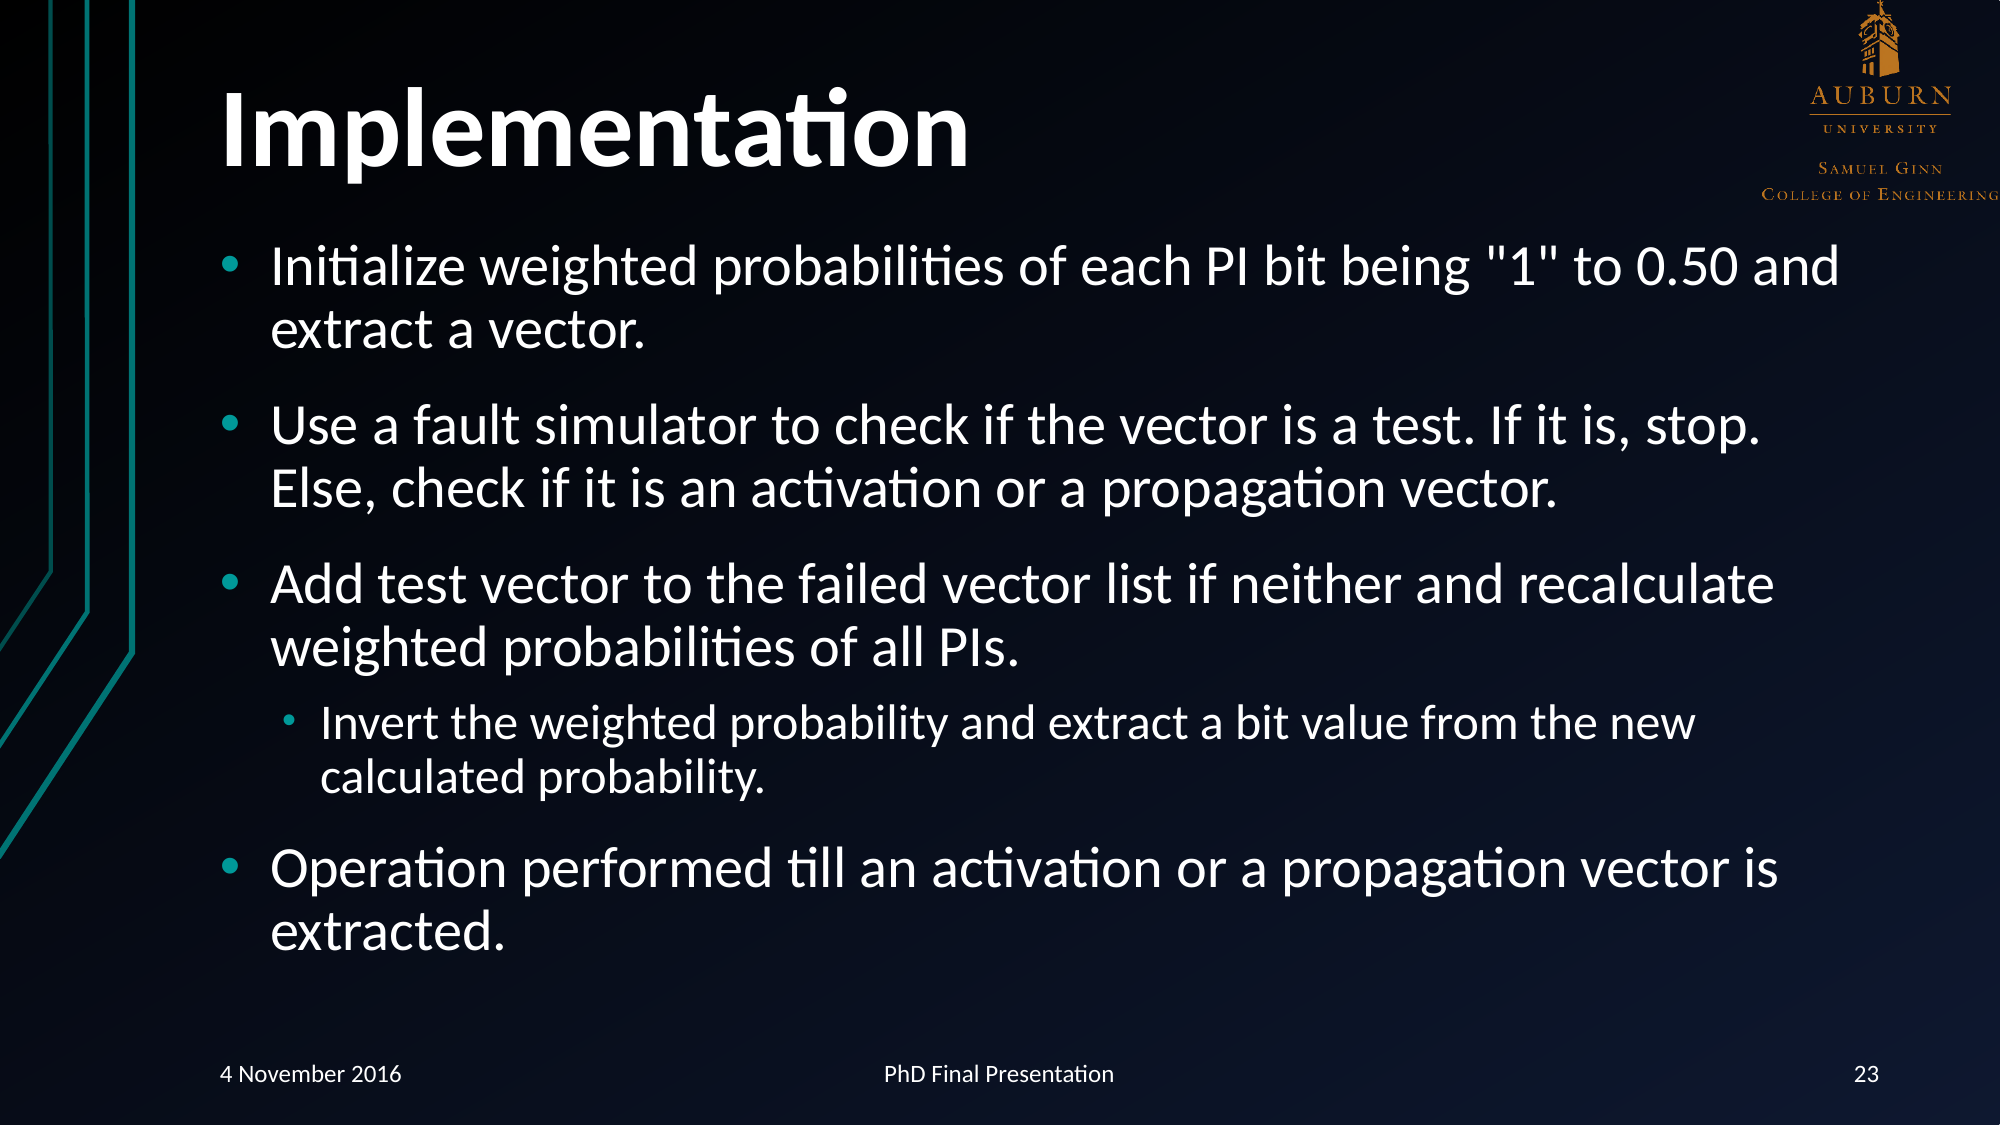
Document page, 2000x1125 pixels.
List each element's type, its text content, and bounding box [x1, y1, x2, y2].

picture [1761, 0, 1999, 201]
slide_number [199, 1042, 566, 1103]
footer PhD Final Presentation [566, 1042, 1433, 1103]
list Initialize weighted probabilities of each PI bit being "1" to 0.50 and extract a vector. Use a fault simulator to check if the vector is a test. If it is, stop. Else, check if it is an activation or a propagation vector. Add test vector to the failed vector list if neither and recalculate weighted probabilities of all PIs. Invert the weighted probability and extract a bit value from the new calculated probability. Operation performed till an activation or a propagation vector is extracted. [199, 224, 1900, 1012]
title Implementation [199, 0, 1760, 201]
slide_number 23 [1732, 1042, 1900, 1103]
